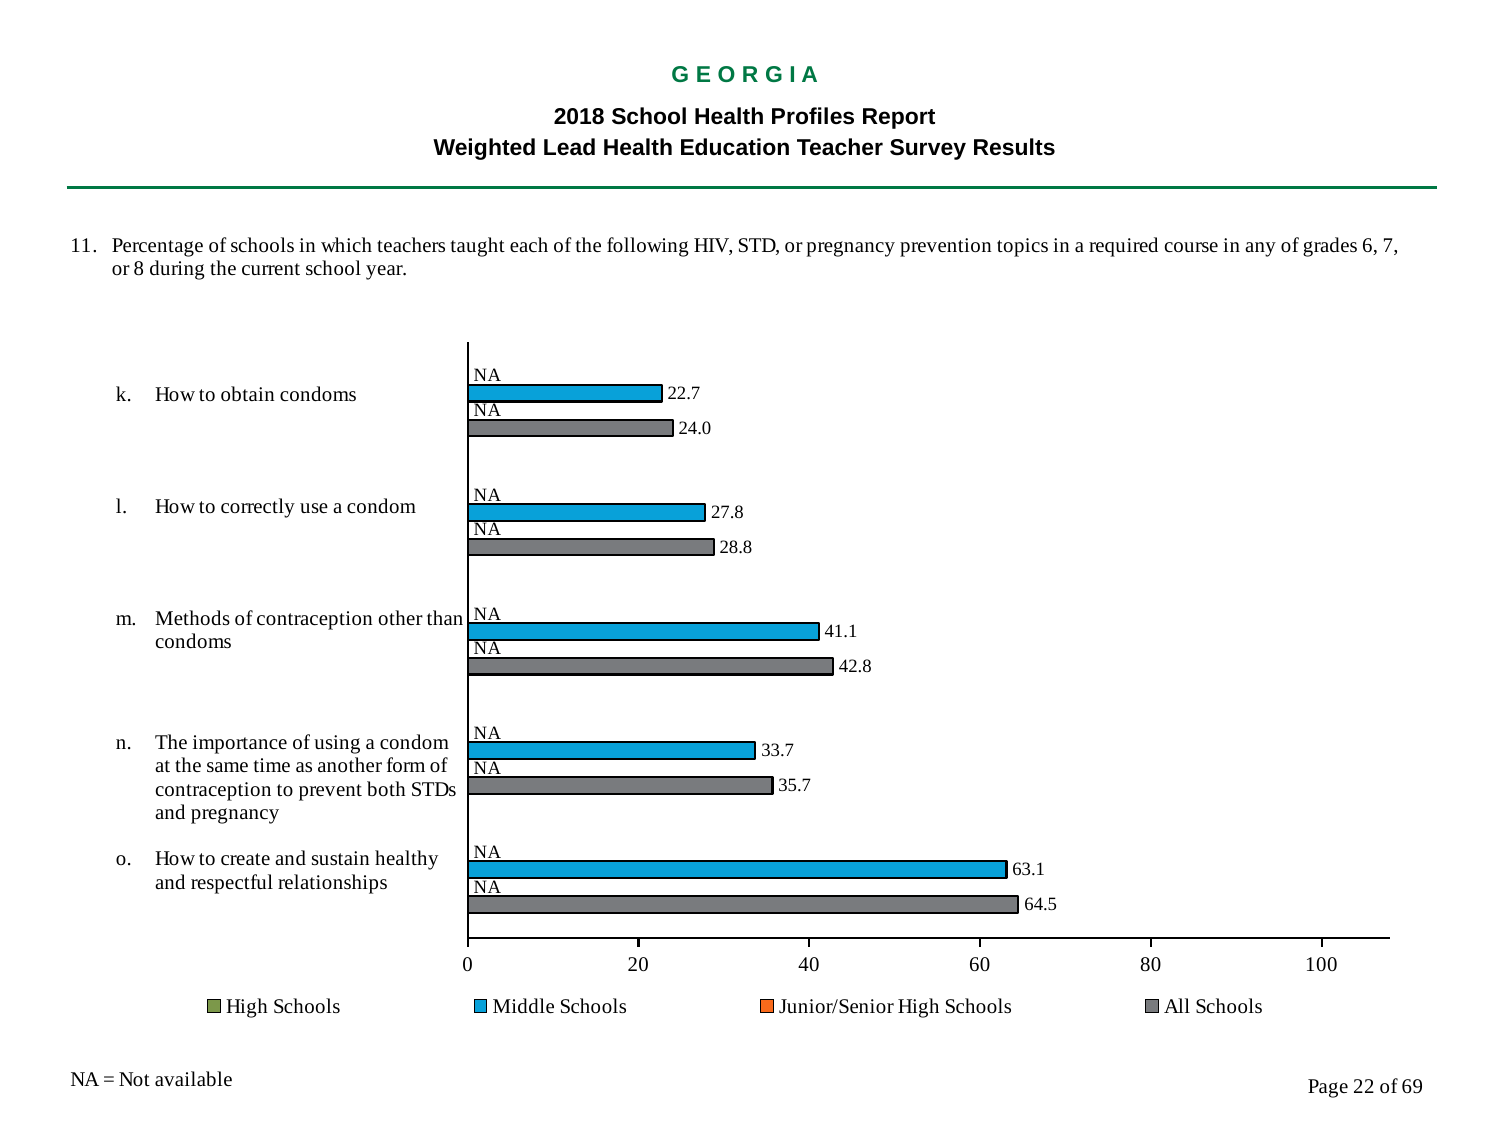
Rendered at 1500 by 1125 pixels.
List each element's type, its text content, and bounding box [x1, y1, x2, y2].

text_box 2018 School Health Profiles Report [41, 93, 1448, 125]
chart [41, 208, 1448, 1105]
text_box G E O R G I A [41, 52, 1448, 93]
text_box Weighted Lead Health Education Teacher Survey Results [41, 125, 1448, 168]
